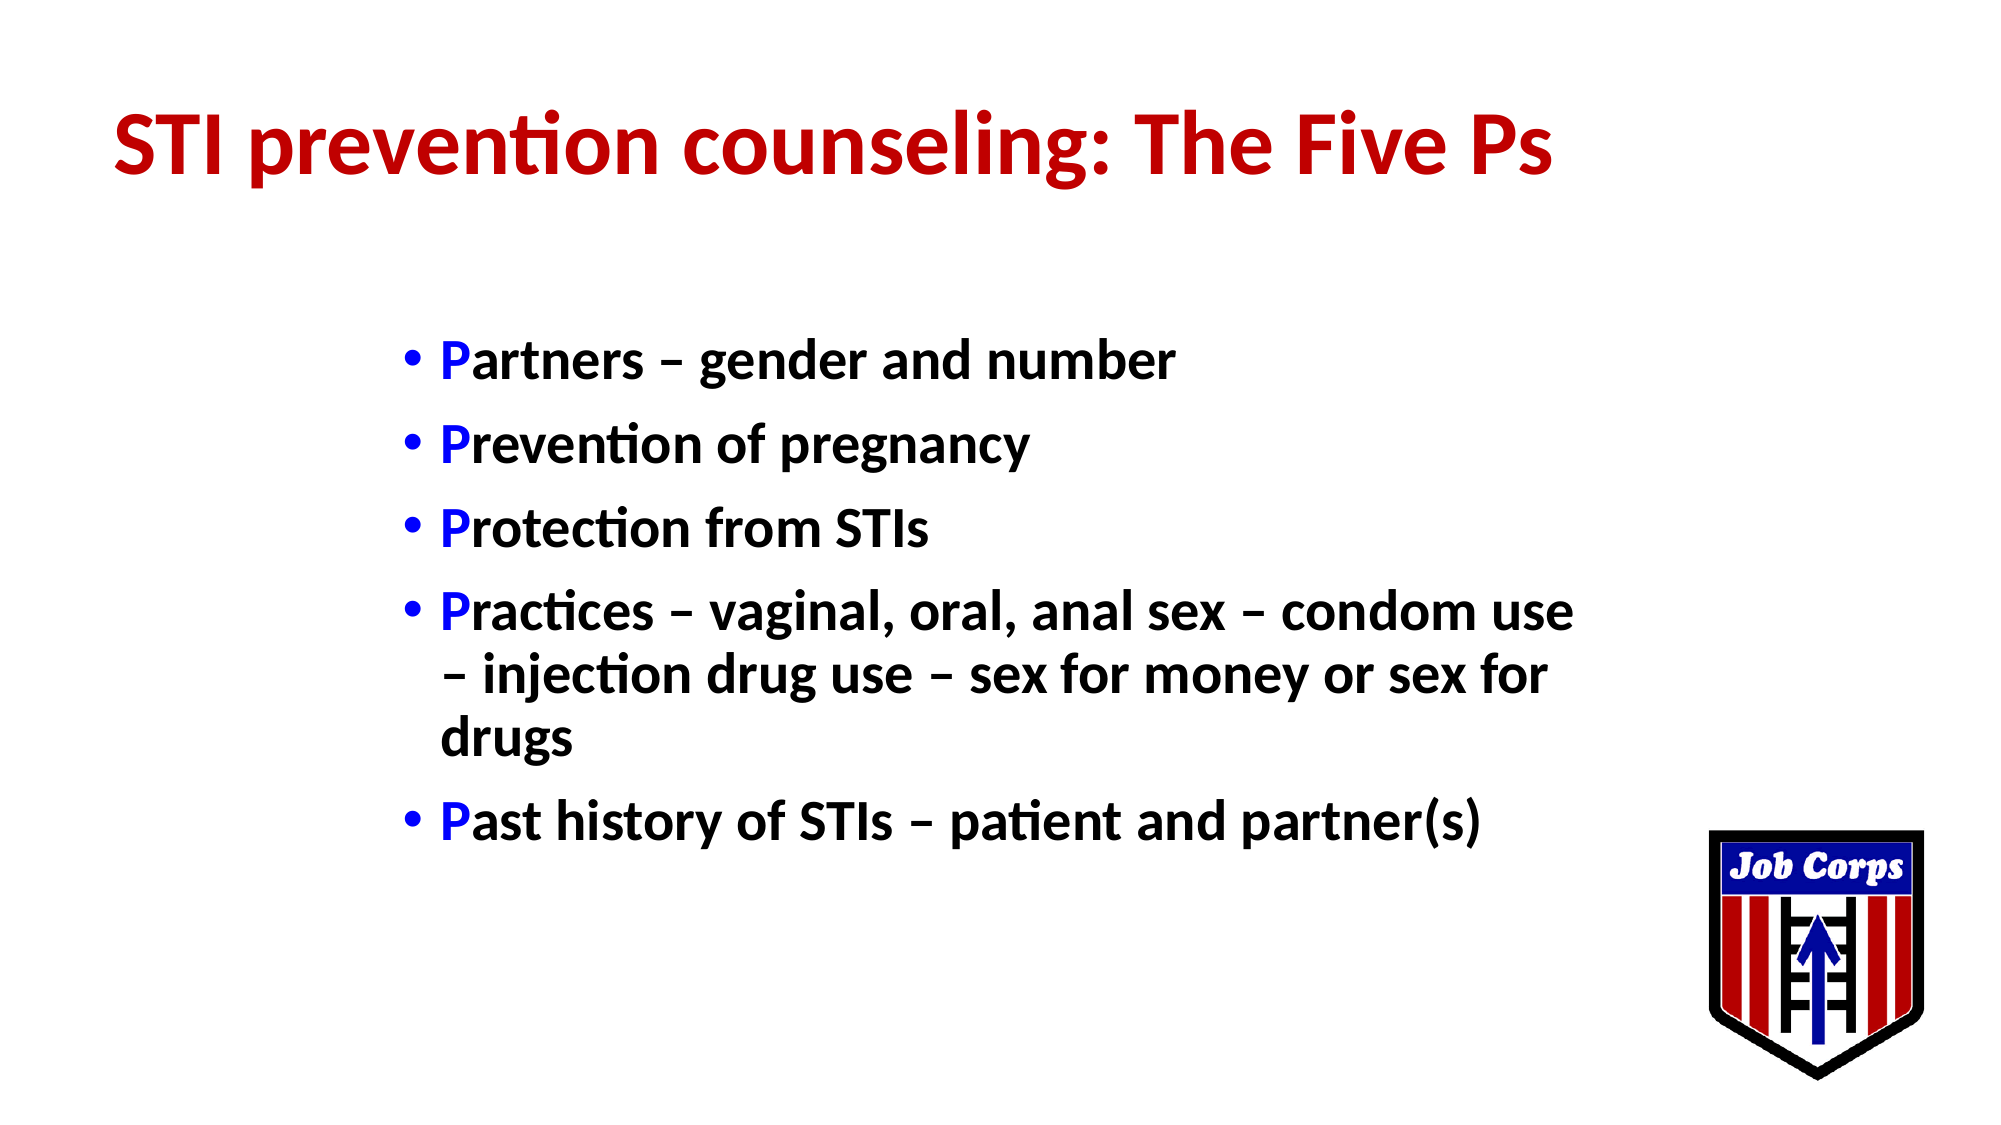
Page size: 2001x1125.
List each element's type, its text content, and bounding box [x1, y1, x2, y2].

title STI prevention counseling: The Five Ps [98, 37, 1725, 254]
list Partners – gender and number Prevention of pregnancy Protection from STIs Practices – vaginal, oral, anal sex – condom use – injection drug use – sex for money or sex for drugs Past history of STIs – patient and partner(s) [387, 321, 1600, 1025]
picture [1658, 795, 1971, 1109]
